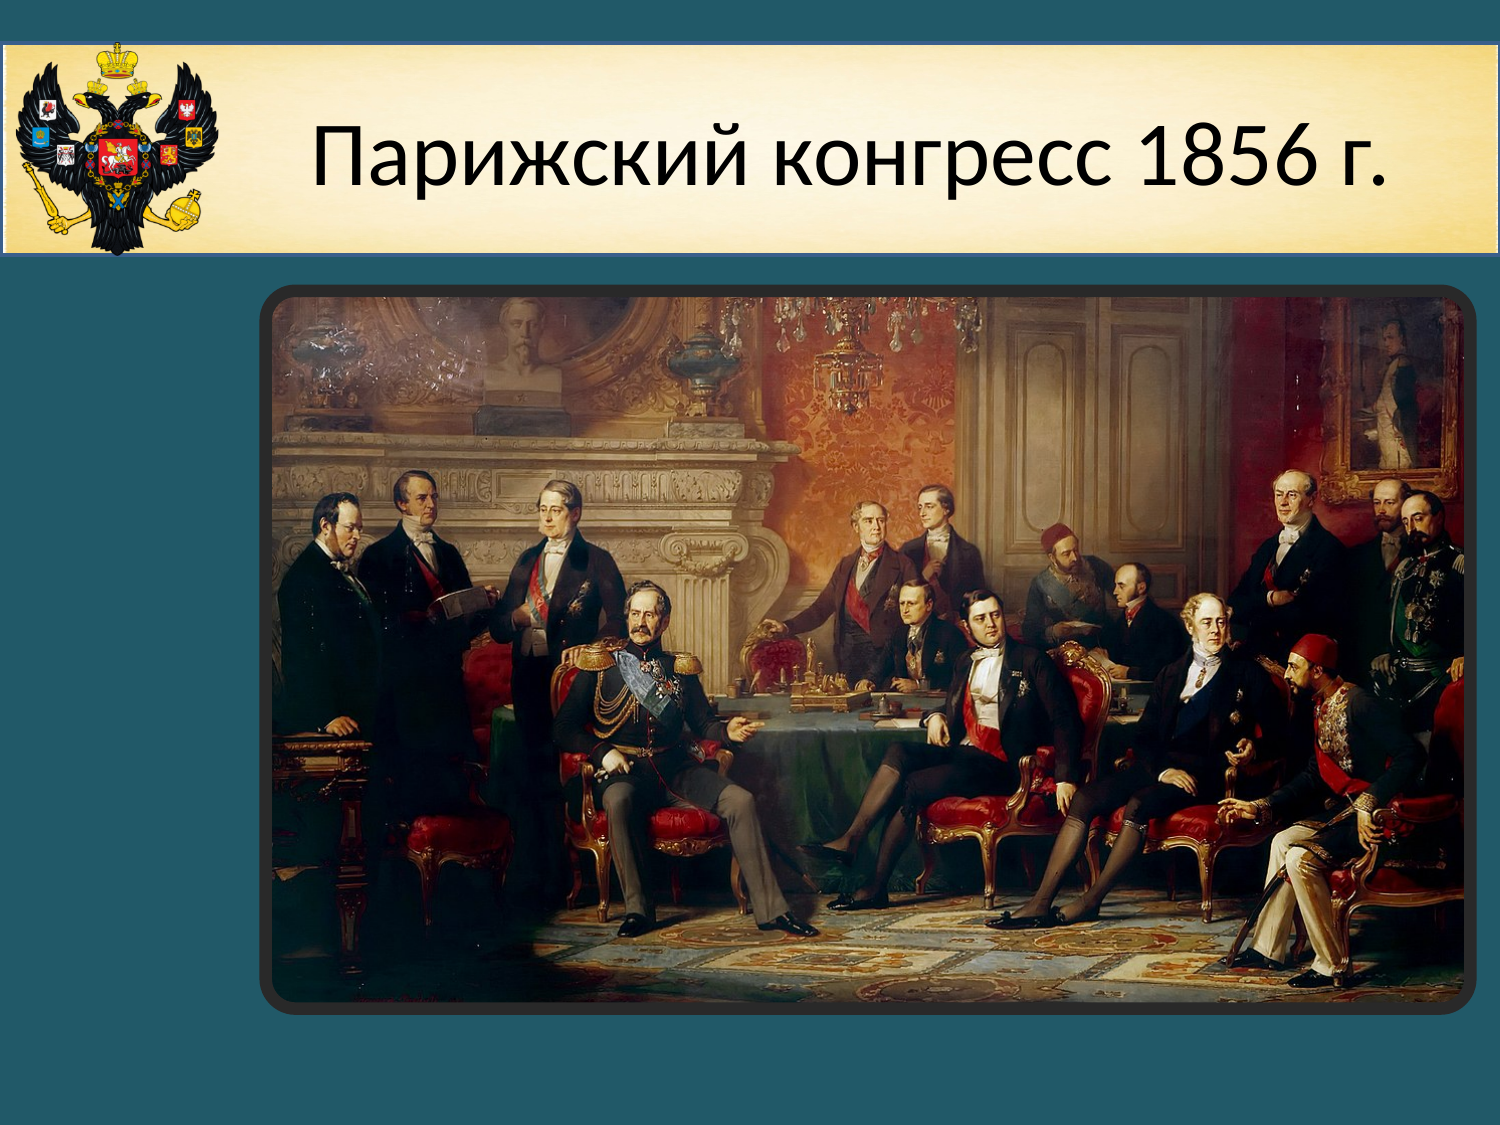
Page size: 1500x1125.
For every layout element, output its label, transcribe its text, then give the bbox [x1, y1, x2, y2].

picture [3, 42, 1498, 256]
title Парижский конгресс 1856 г. [277, 55, 1425, 243]
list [265, 290, 1471, 1009]
